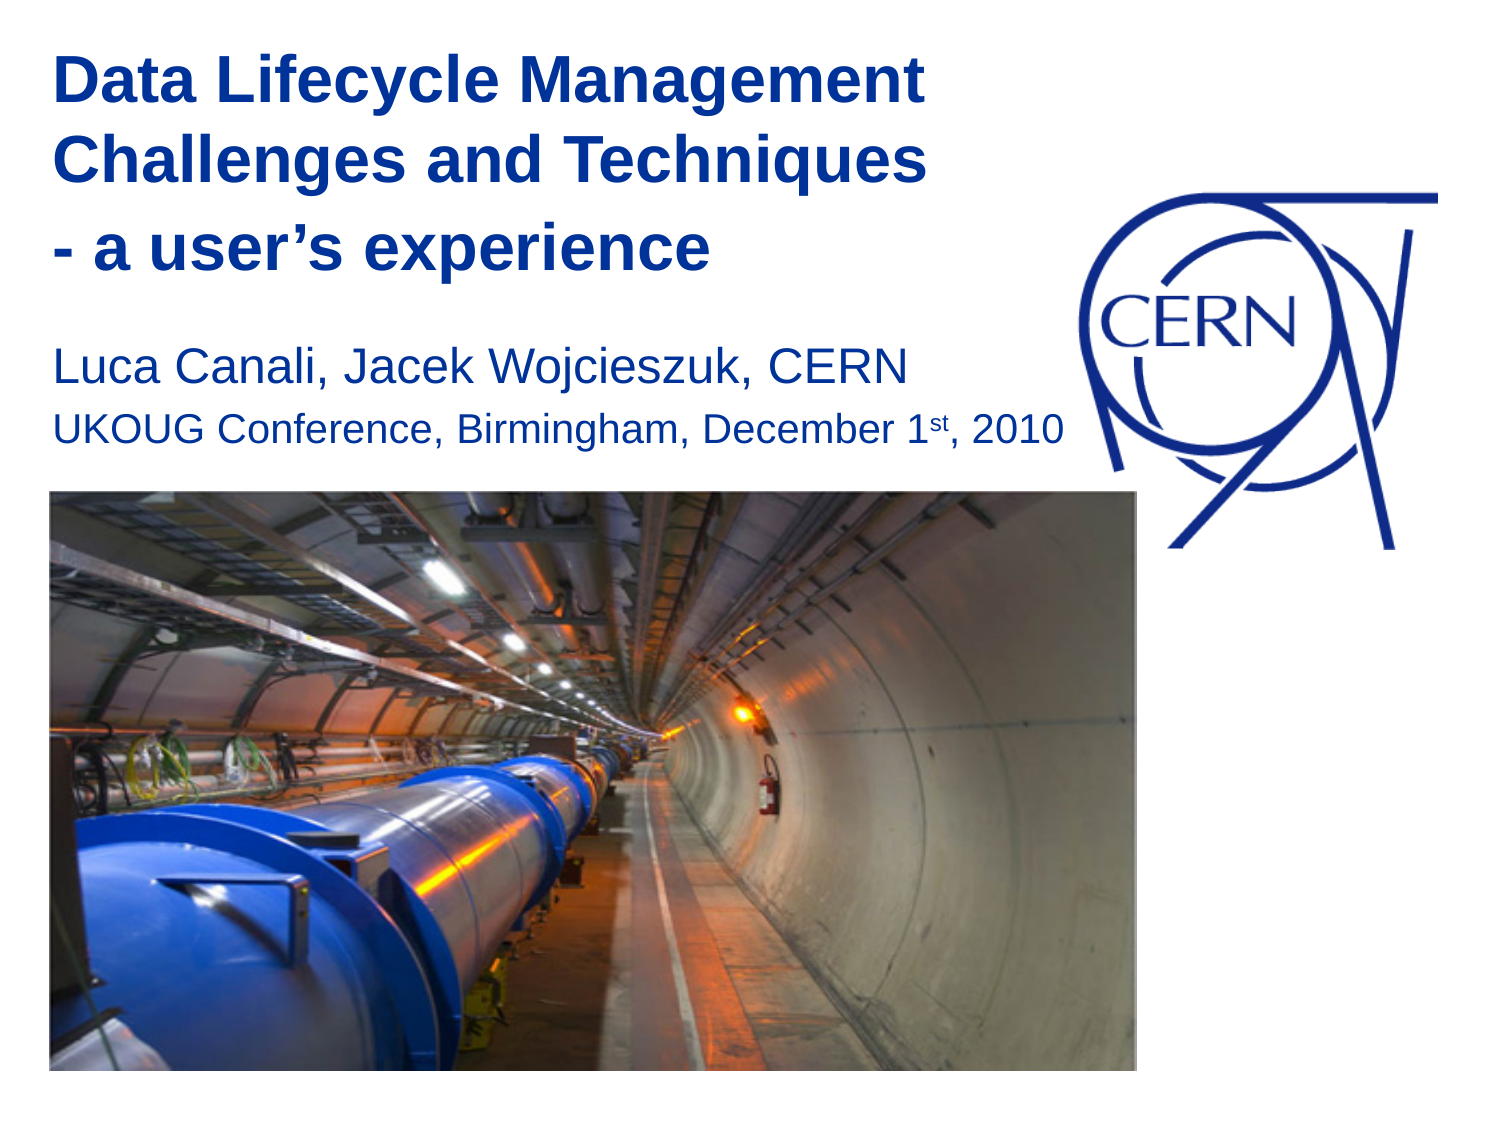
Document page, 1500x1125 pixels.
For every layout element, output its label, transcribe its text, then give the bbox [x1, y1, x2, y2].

title Data Lifecycle Management Challenges and Techniques - a user’s experience [37, 58, 1238, 294]
text_box Luca Canali, Jacek Wojcieszuk, CERN UKOUG Conference, Birmingham, December 1st, 2010 [37, 326, 1125, 510]
picture [48, 188, 1438, 1071]
